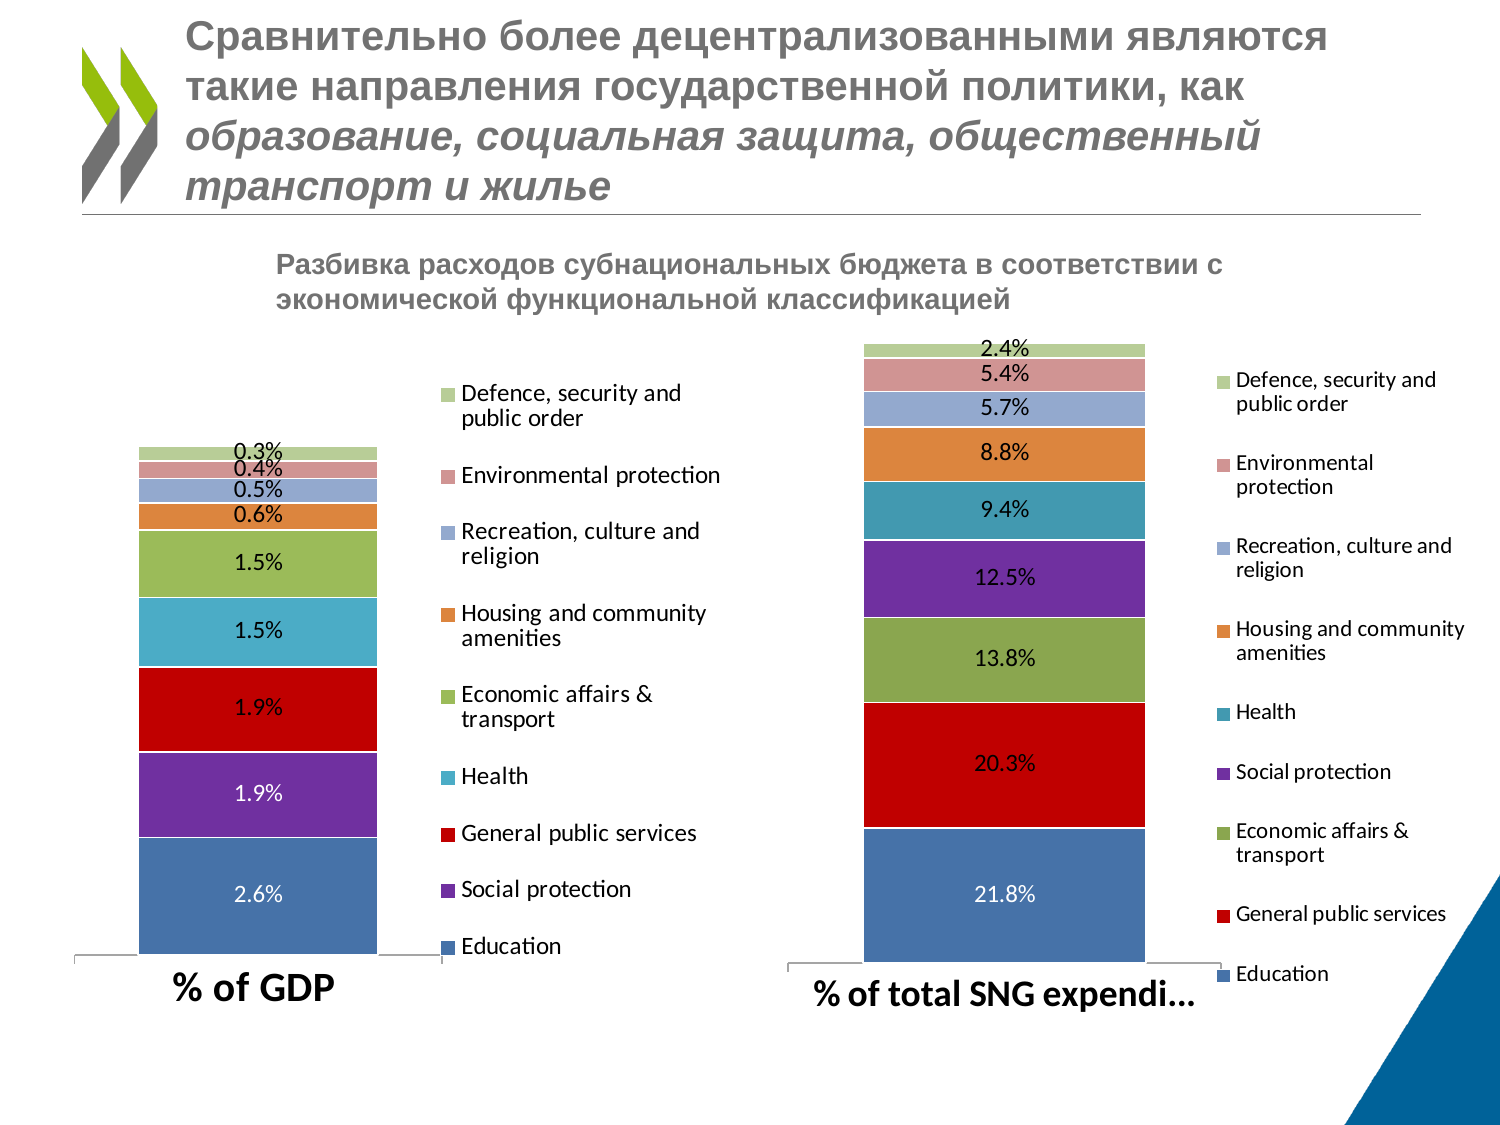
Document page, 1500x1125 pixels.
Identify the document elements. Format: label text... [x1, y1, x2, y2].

picture [1344, 874, 1500, 1125]
text_box Разбивка расходов субнациональных бюджета в соответствии с экономической функциональной классификацией [261, 237, 1272, 321]
chart [41, 314, 1483, 1070]
title Сравнительно более децентрализованными являются такие направления государственной политики, как образование, социальная защита, общественный транспорт и жилье [170, 24, 1464, 193]
